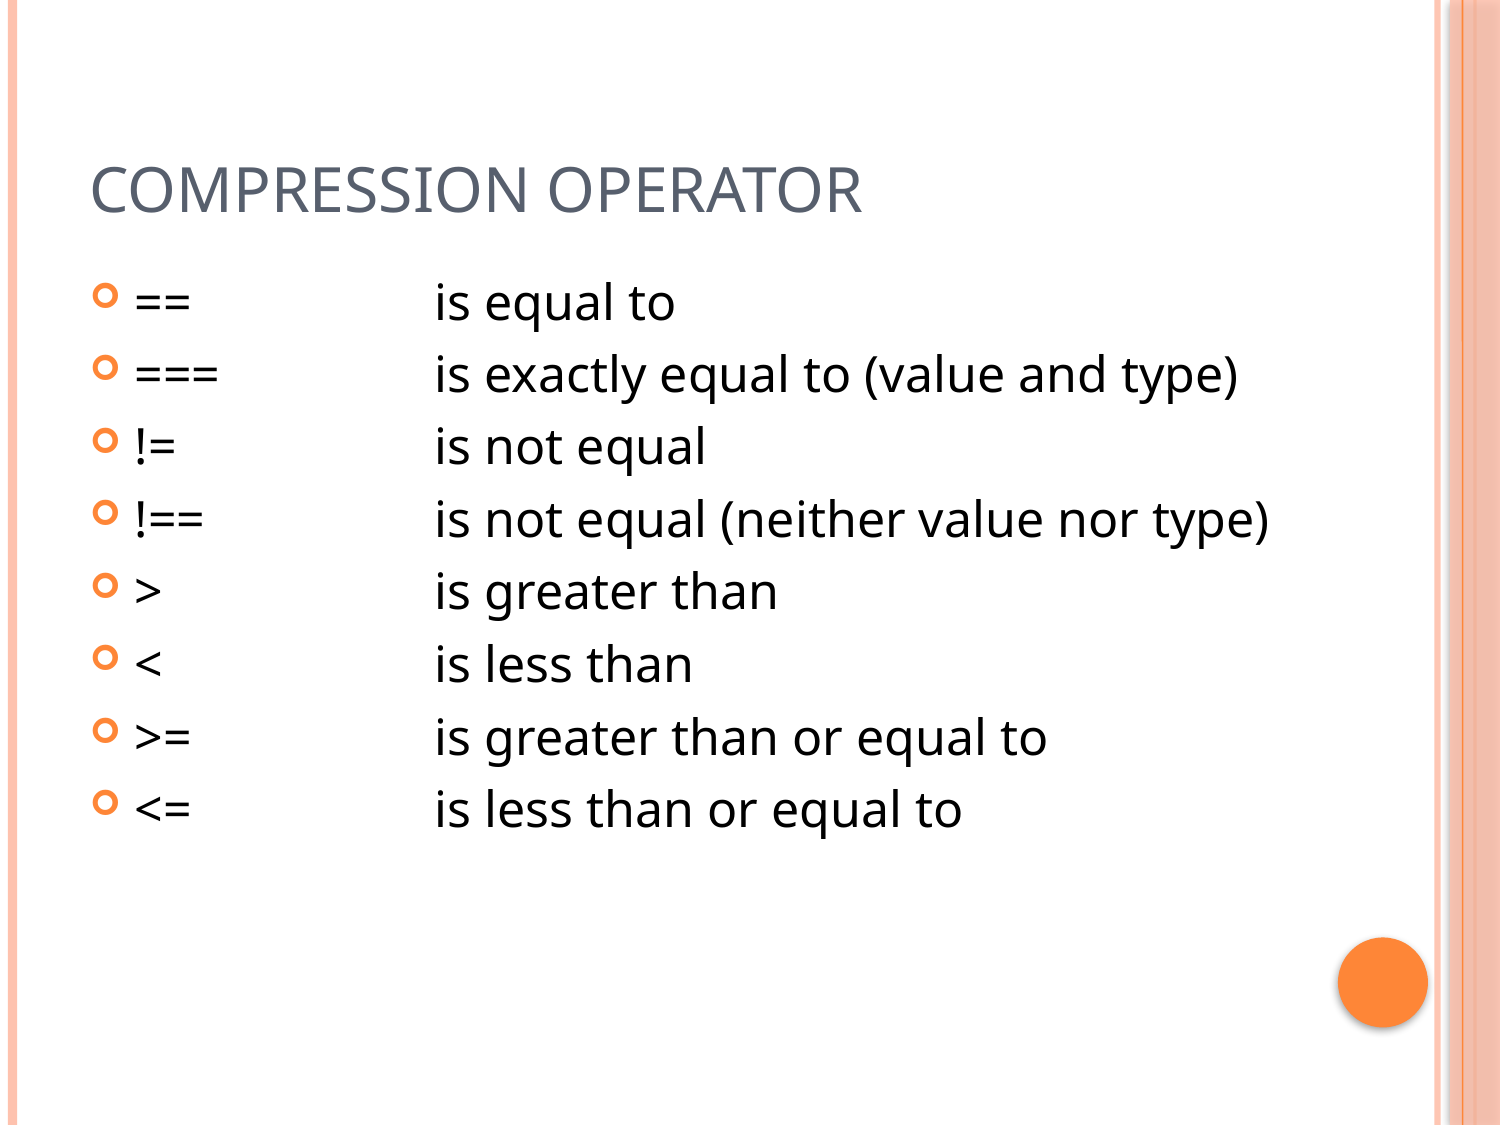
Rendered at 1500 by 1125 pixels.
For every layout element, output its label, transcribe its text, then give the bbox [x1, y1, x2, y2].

list == is equal to === is exactly equal to (value and type) != is not equal !== is not equal (neither value nor type) > is greater than < is less than >= is greater than or equal to <= is less than or equal to [75, 262, 1300, 1062]
title Compression operator [75, 45, 1300, 233]
